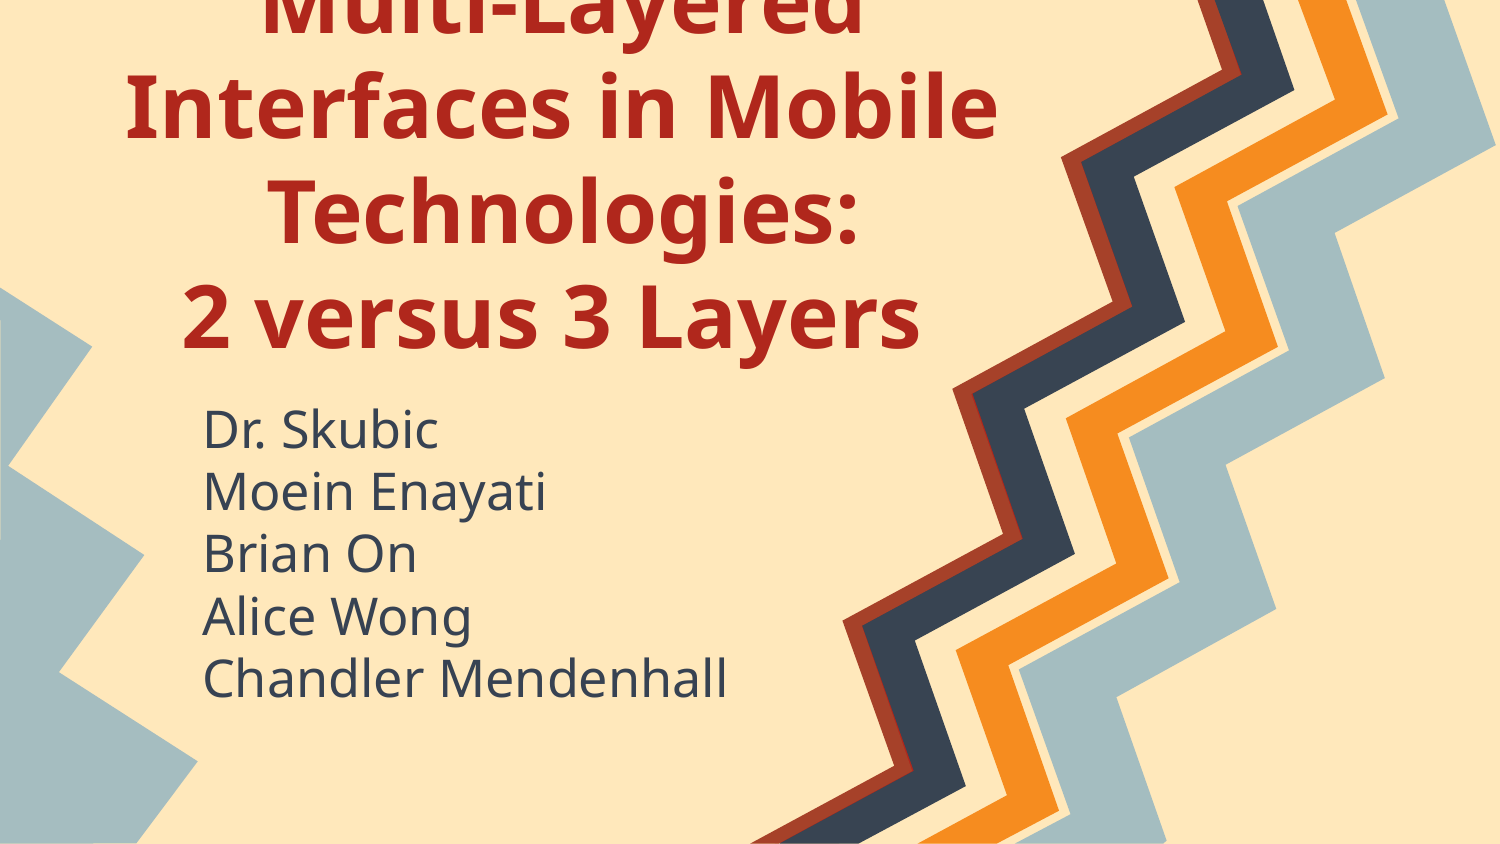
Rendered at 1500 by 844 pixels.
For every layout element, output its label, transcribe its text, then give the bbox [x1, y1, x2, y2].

title Multi-Layered Interfaces in Mobile Technologies: 2 versus 3 Layers [32, 63, 1095, 381]
subtitle Dr. Skubic Moein Enayati Brian On Alice Wong Chandler Mendenhall [187, 380, 1463, 510]
